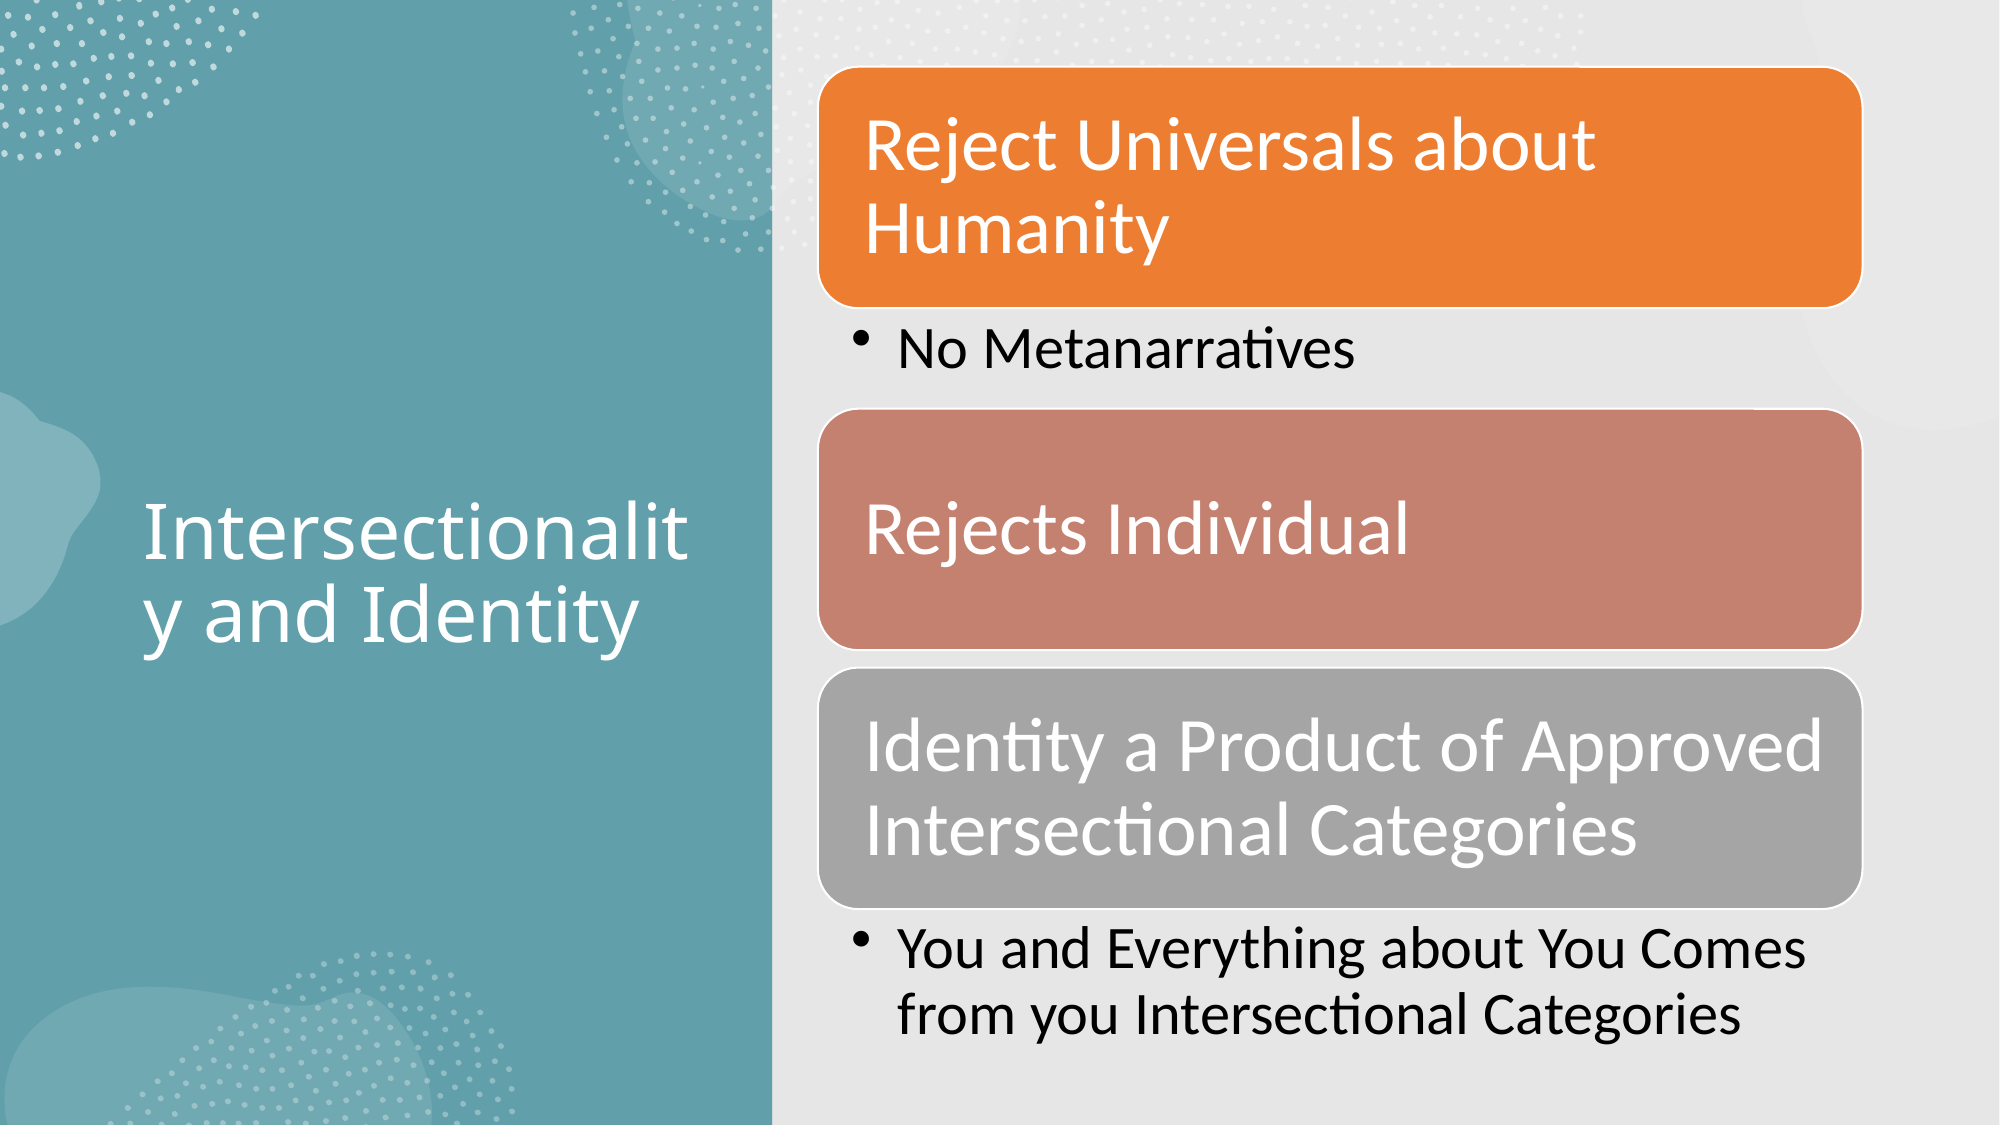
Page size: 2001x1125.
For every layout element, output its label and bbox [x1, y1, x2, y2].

list [817, 37, 1863, 1089]
text_box [0, 0, 2000, 1125]
